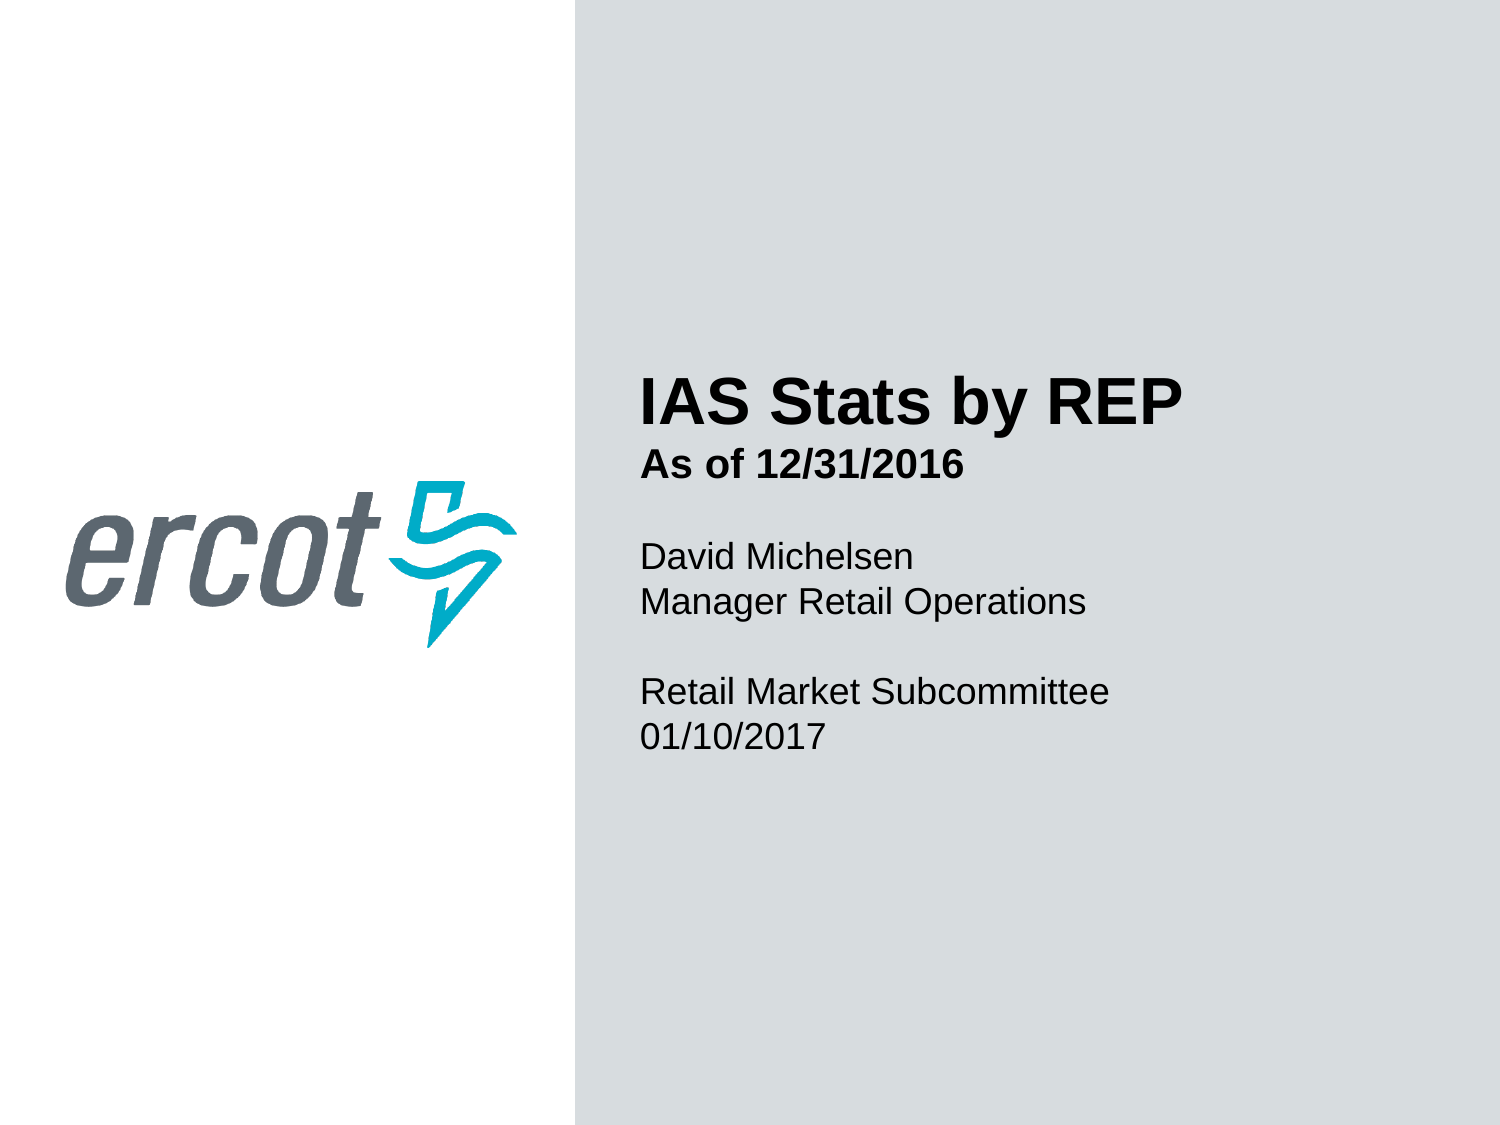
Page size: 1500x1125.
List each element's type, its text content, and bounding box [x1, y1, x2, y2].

picture [56, 471, 525, 654]
text_box IAS Stats by REP As of 12/31/2016 David Michelsen Manager Retail Operations Retail Market Subcommittee 01/10/2017 [624, 350, 1500, 765]
